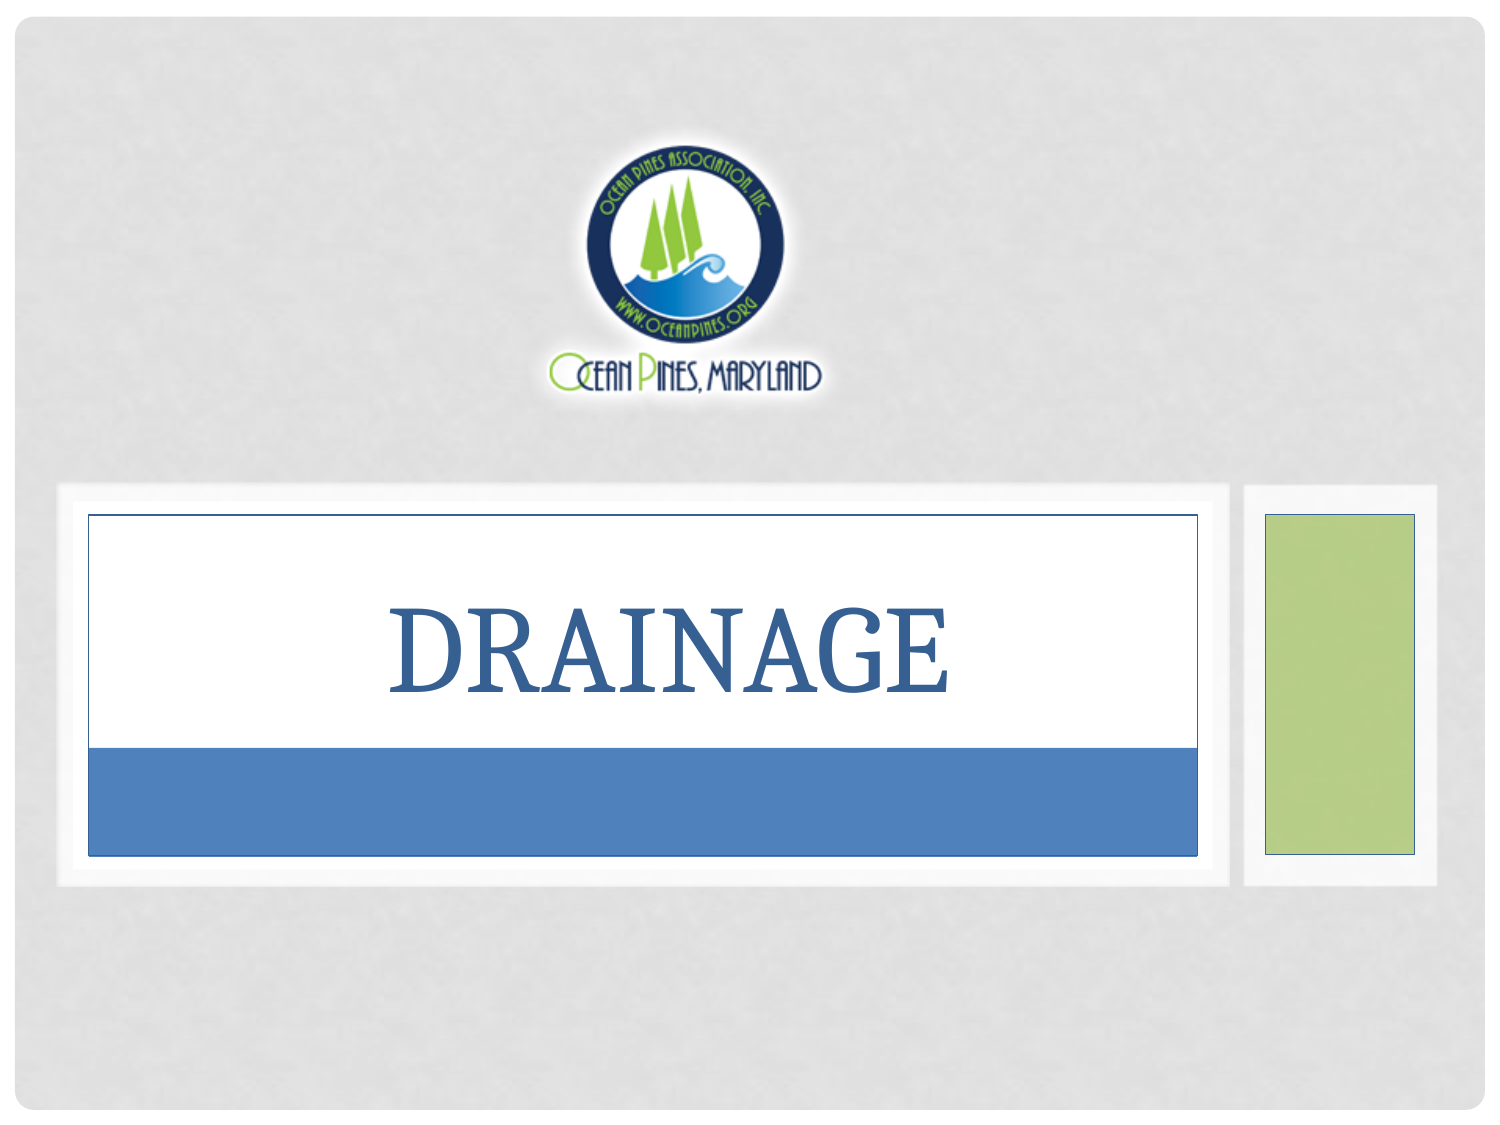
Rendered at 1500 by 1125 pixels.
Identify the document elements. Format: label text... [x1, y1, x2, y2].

picture [524, 124, 846, 419]
title Drainage [24, 549, 1313, 725]
